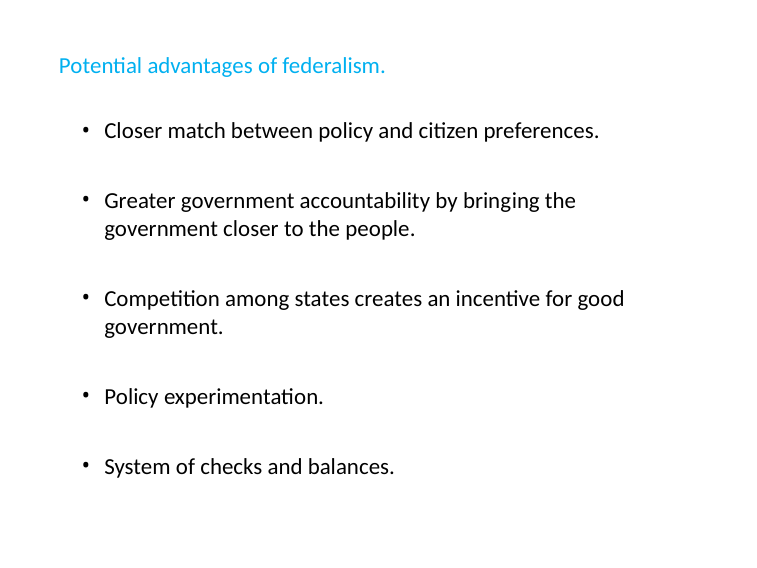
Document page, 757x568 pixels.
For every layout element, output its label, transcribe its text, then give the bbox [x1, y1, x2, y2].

text_box Potential advantages of federalism. Closer match between policy and citizen preferences. Greater government accountability by bringing the government closer to the people. Competition among states creates an incentive for good government. Policy experimentation. System of checks and balances. [46, 48, 683, 479]
